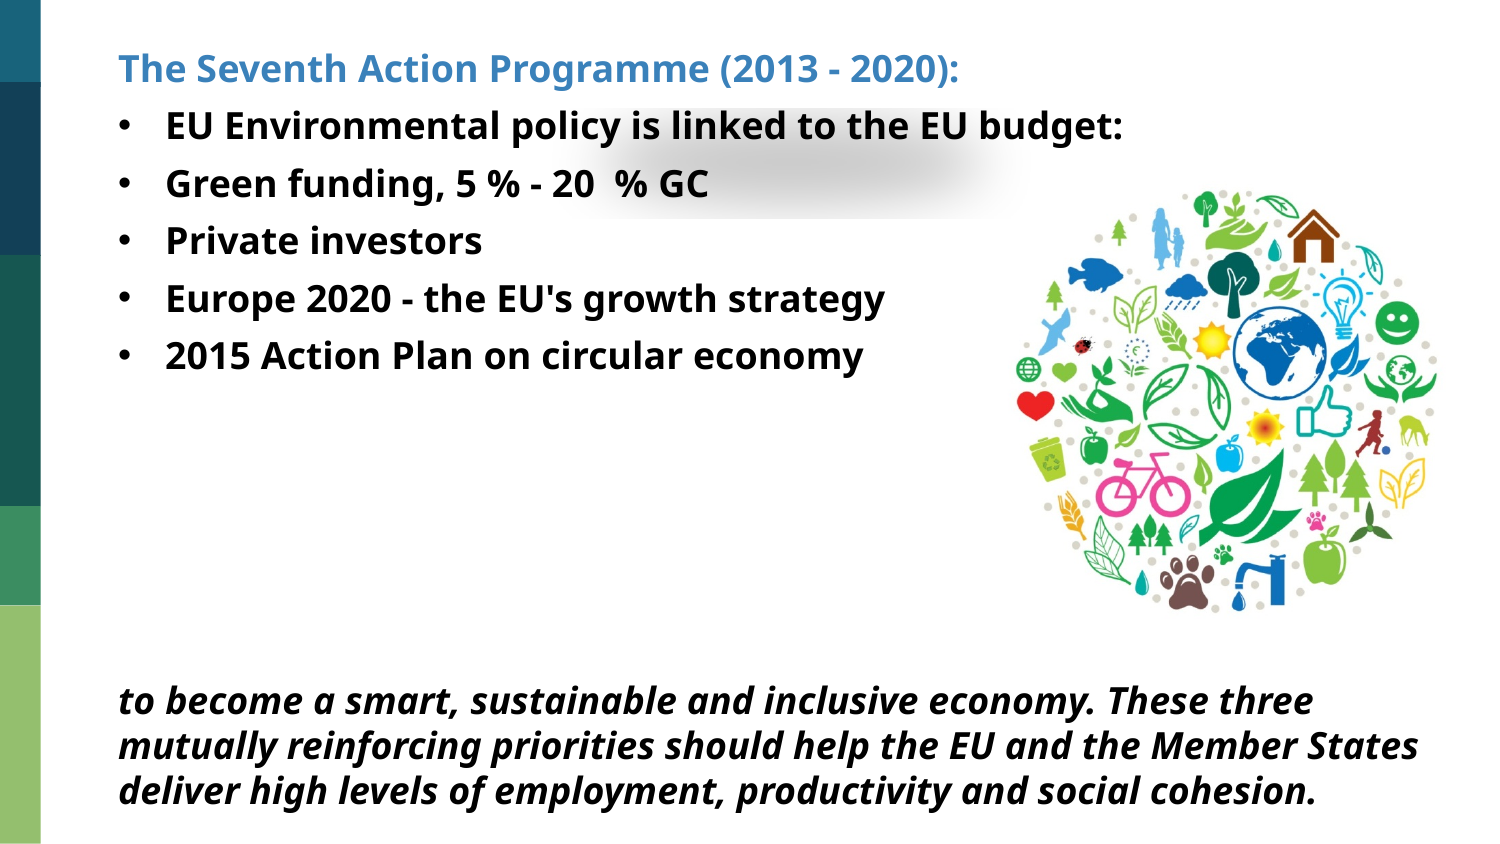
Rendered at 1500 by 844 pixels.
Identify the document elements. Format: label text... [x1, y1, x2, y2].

text_box The Seventh Action Programme (2013 - 2020): EU Environmental policy is linked to the EU budget: Green funding, 5 % - 20 % GC Private investors Europe 2020 - the EU's growth strategy 2015 Action Plan on circular economy to become a smart, sustainable and inclusive economy. These three mutually reinforcing priorities should help the EU and the Member States deliver high levels of employment, productivity and social cohesion. [103, 29, 1455, 522]
picture [985, 158, 1471, 644]
